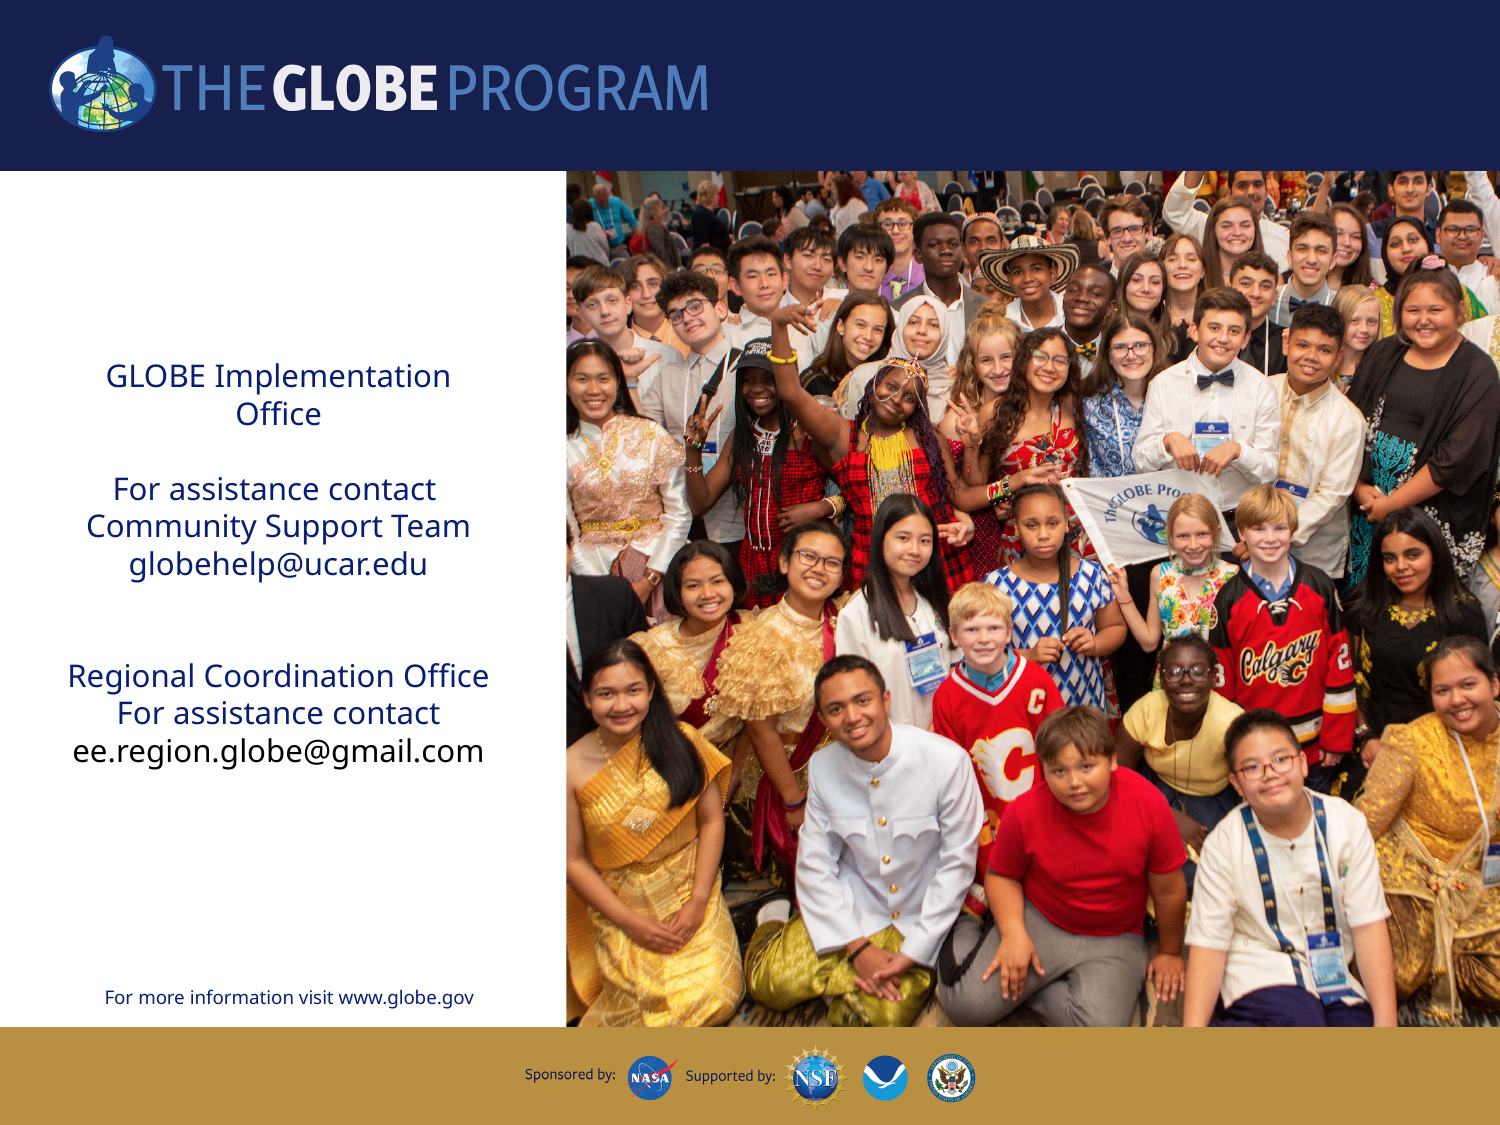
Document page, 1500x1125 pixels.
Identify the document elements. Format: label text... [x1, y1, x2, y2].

title GLOBE Implementation Office For assistance contact Community Support Team globehelp@ucar.edu Regional Coordination Office For assistance contact ee.region.globe@gmail.com [48, 249, 509, 776]
picture [0, 0, 1500, 1125]
